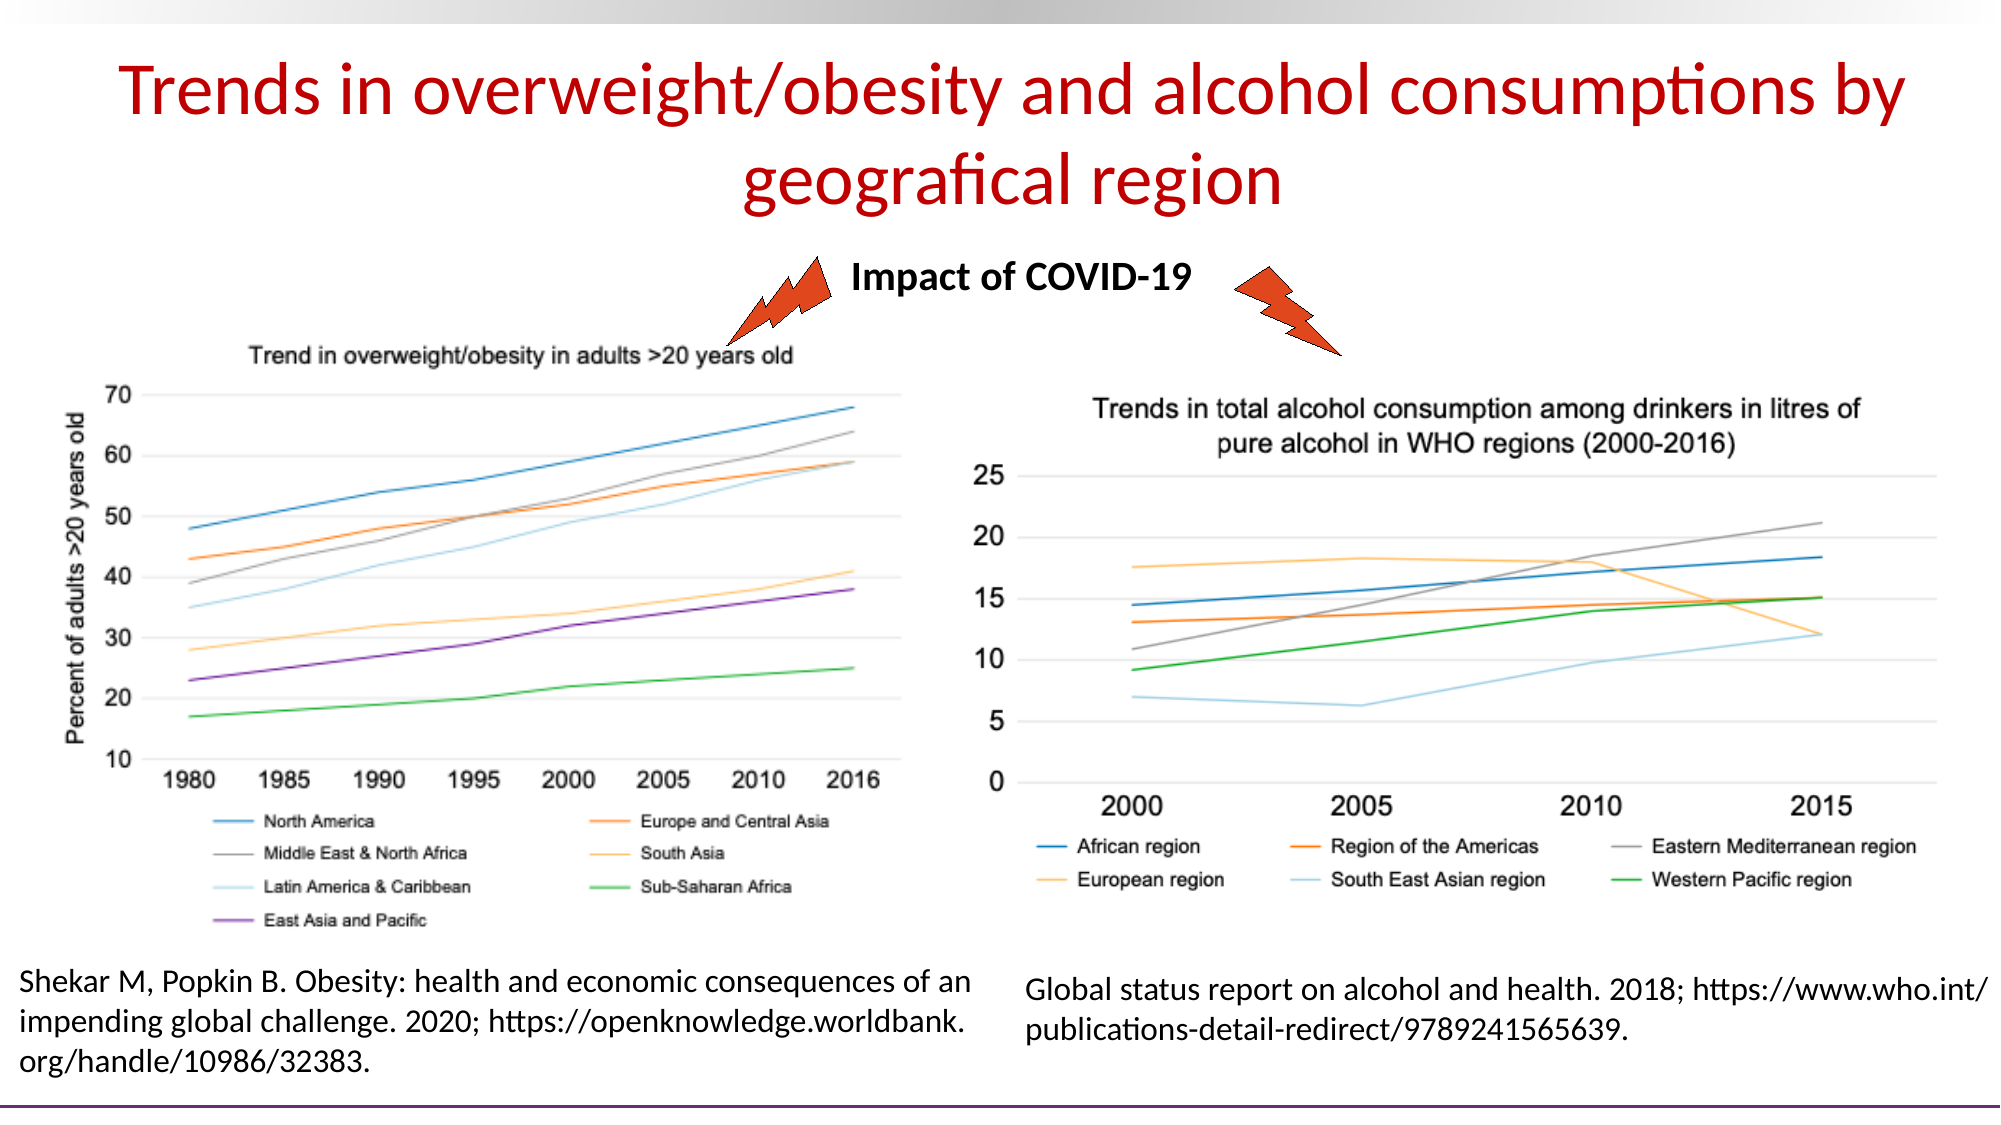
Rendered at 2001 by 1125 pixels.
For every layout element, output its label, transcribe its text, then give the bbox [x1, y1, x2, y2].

picture [39, 323, 919, 953]
text_box [744, 256, 832, 322]
title Trends in overweight/obesity and alcohol consumptions by geografical region [100, 39, 1928, 220]
text_box Global status report on alcohol and health. 2018; https://www.who.int/ publications-detail-redirect/9789241565639. [1010, 959, 2000, 1055]
picture [951, 372, 1980, 927]
text_box Impact of COVID-19 [836, 241, 1208, 307]
text_box [1234, 266, 1342, 356]
text_box Shekar M, Popkin B. Obesity: health and economic consequences of an impending global challenge. 2020; https://openknowledge.worldbank. org/handle/10986/32383. [4, 951, 1006, 1087]
